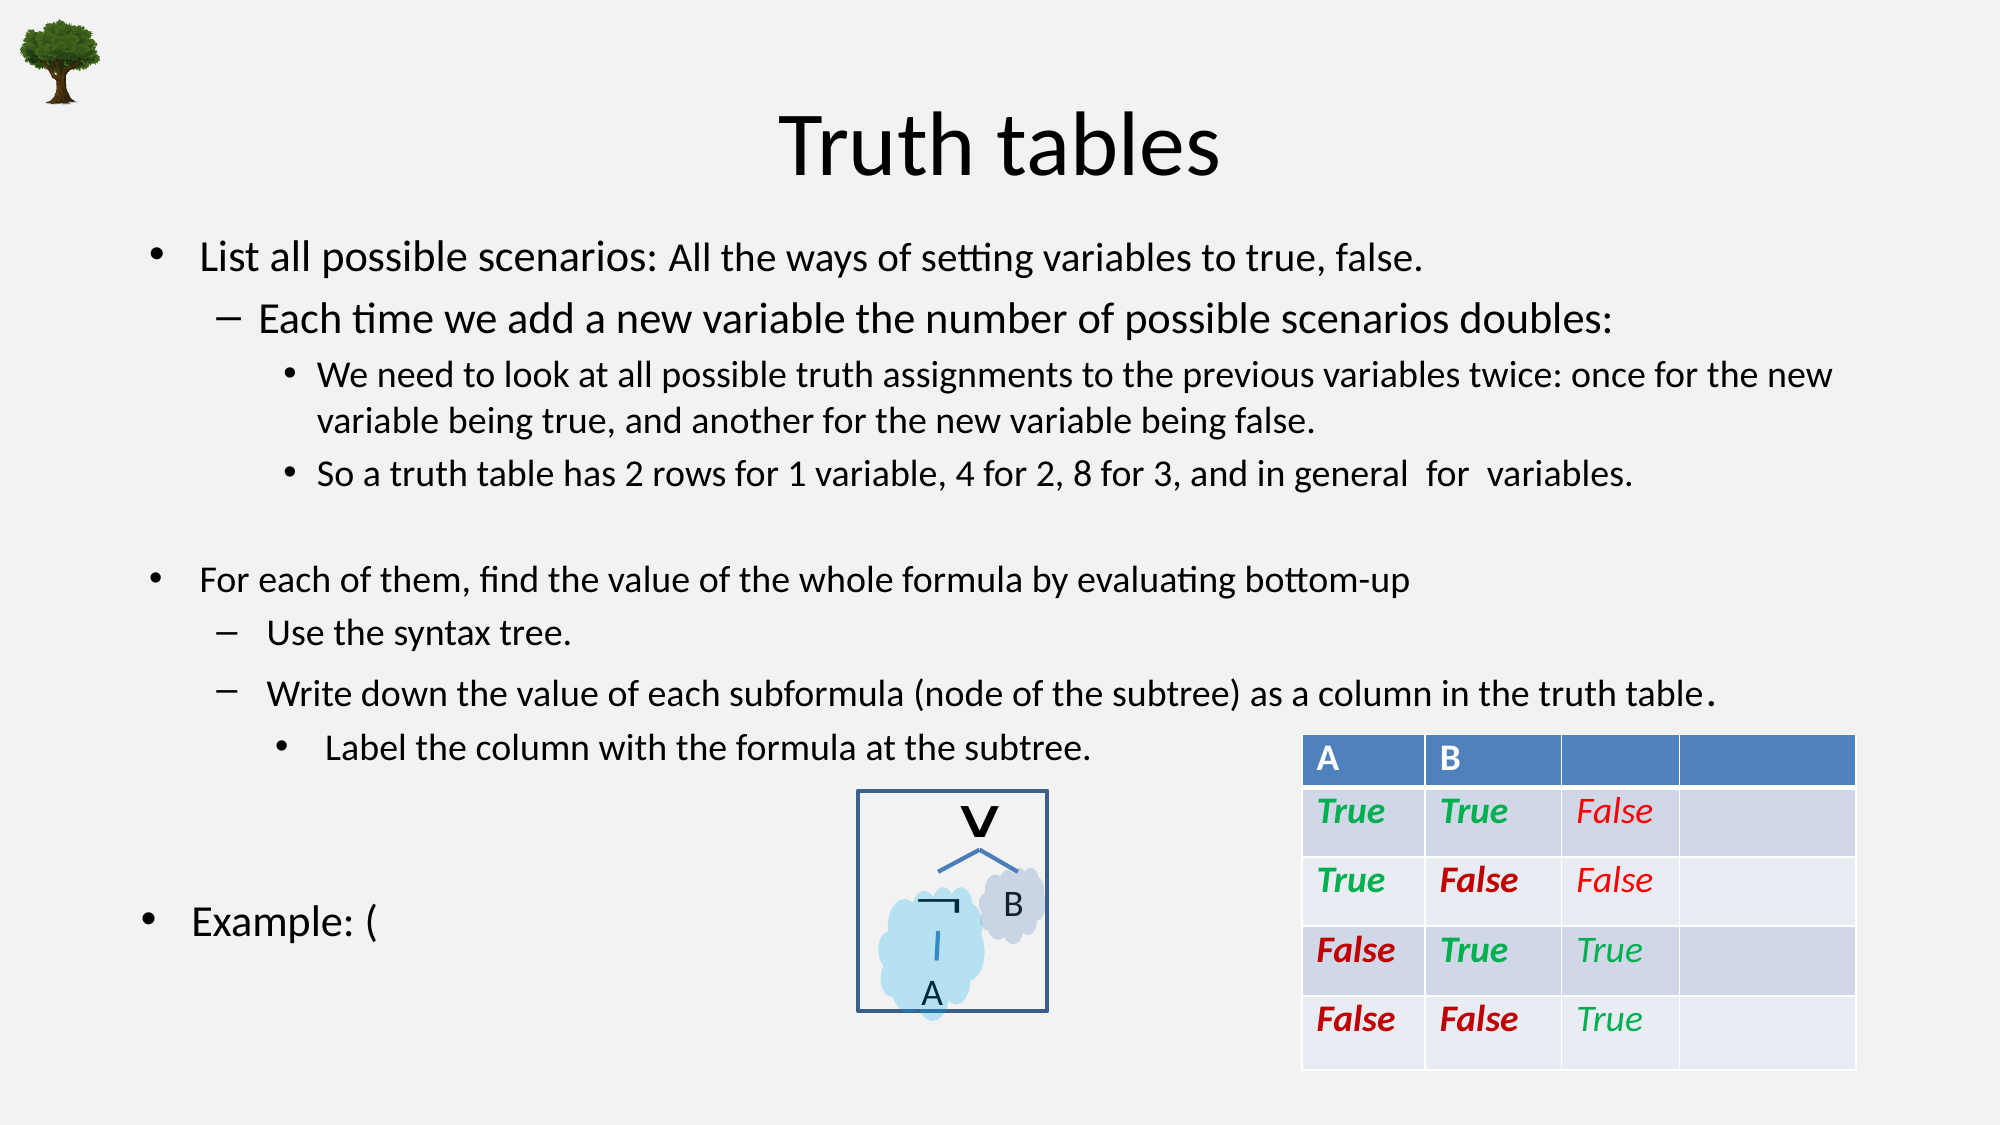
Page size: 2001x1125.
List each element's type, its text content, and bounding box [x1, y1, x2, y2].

picture [19, 18, 101, 107]
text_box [857, 790, 1048, 1022]
title Truth tables [99, 45, 1900, 233]
